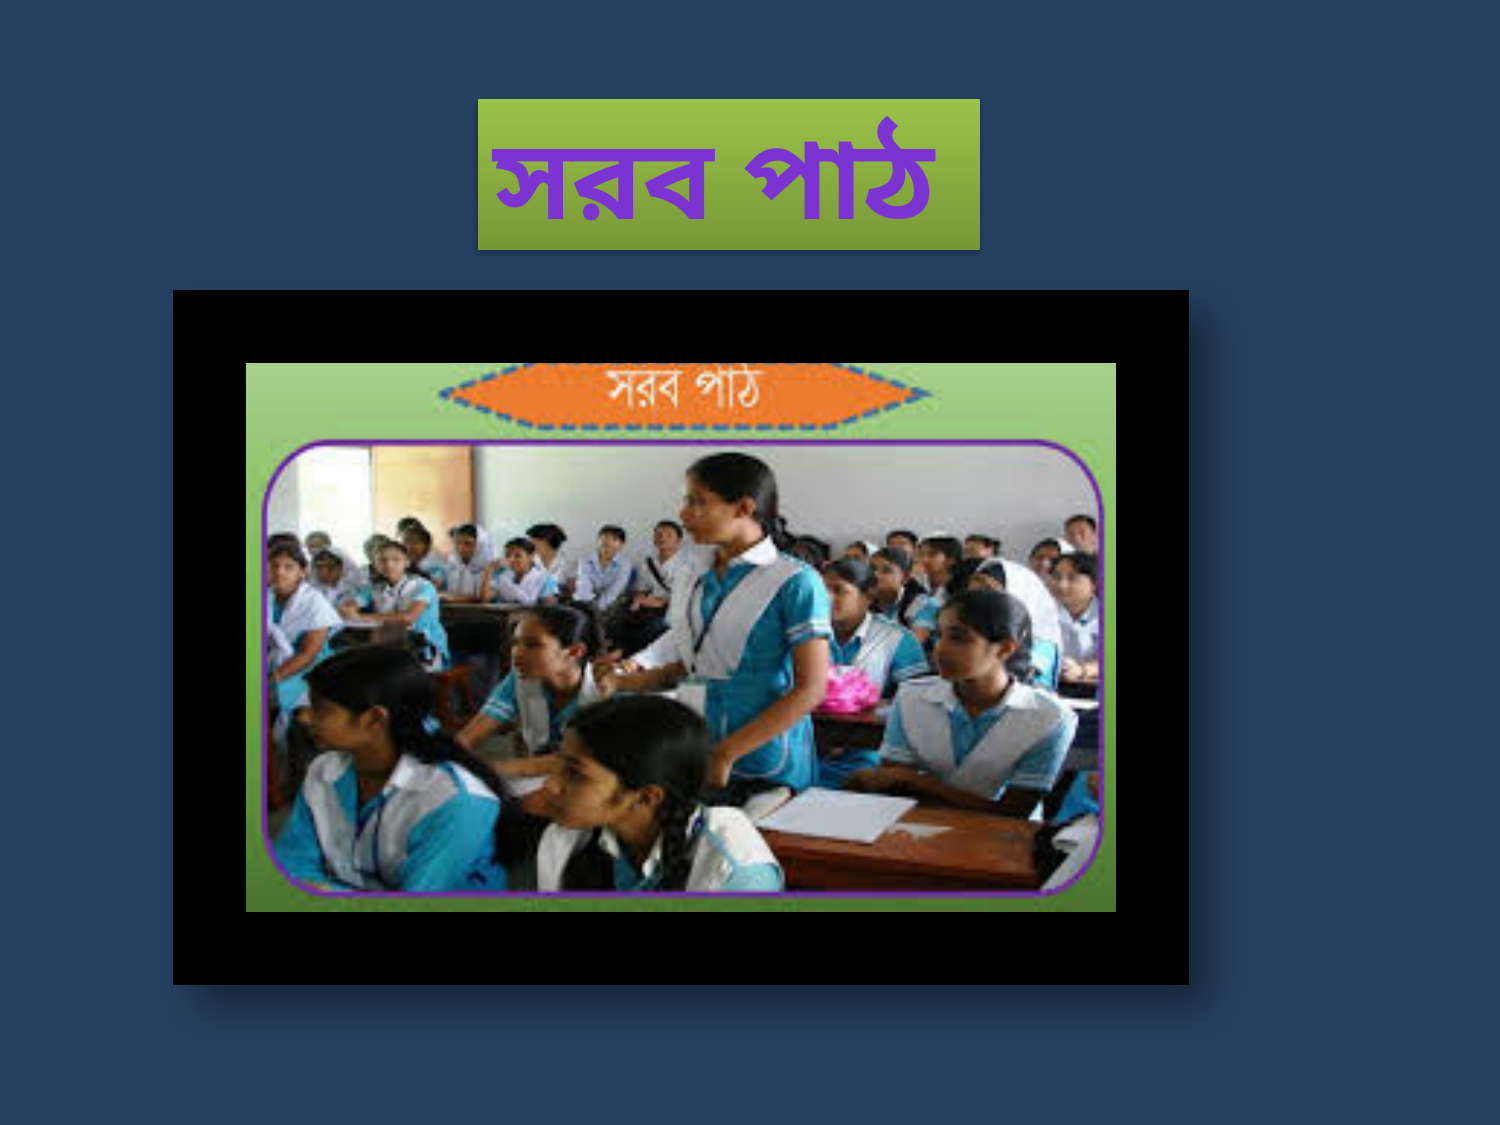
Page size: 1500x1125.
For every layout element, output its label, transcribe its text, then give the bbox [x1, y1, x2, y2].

text_box সরব পাঠ [478, 99, 980, 250]
picture [245, 362, 1117, 913]
